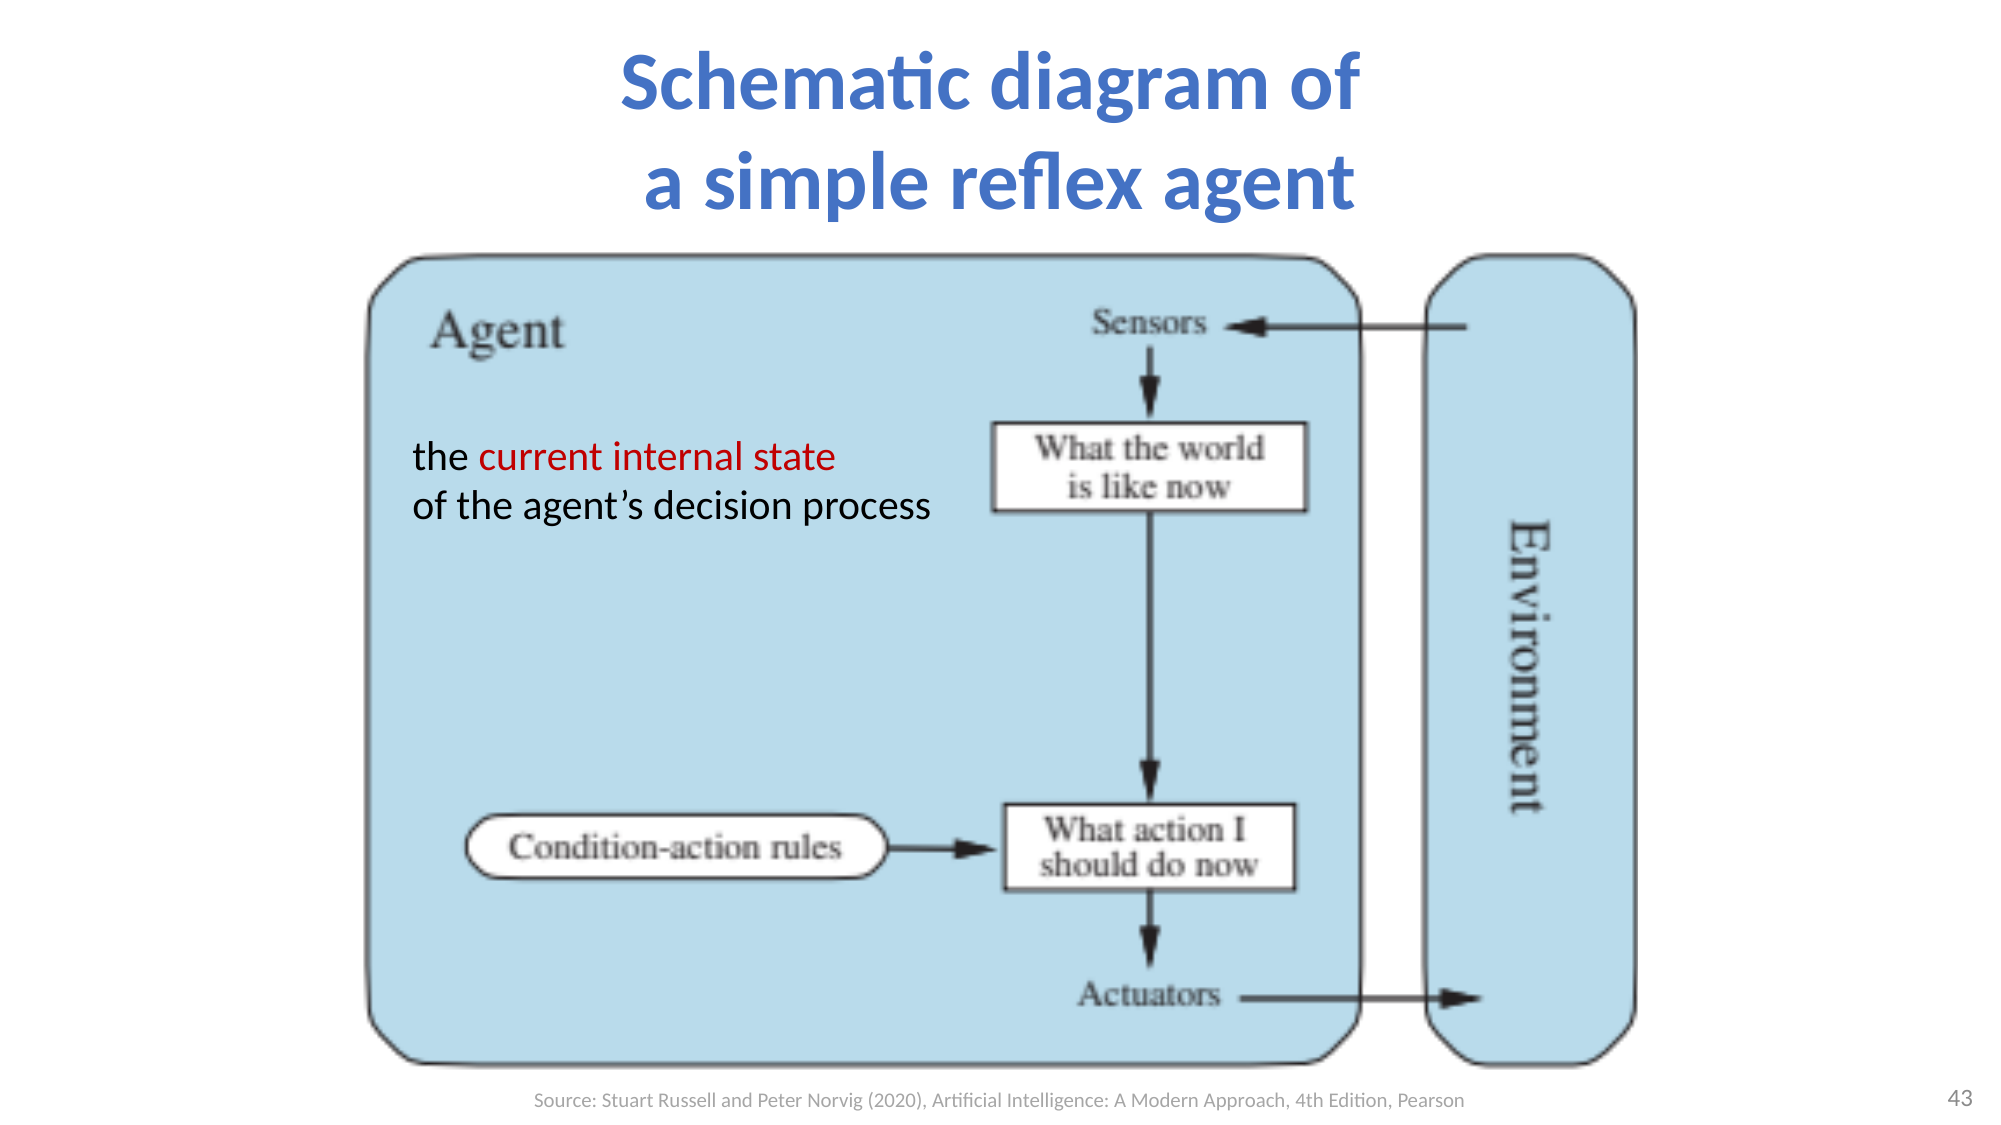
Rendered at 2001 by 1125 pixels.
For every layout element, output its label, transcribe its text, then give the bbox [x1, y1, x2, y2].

picture [362, 251, 1638, 1070]
text_box Source: Stuart Russell and Peter Norvig (2020), Artificial Intelligence: A Modern Approach, 4th Edition, Pearson [427, 1079, 1573, 1119]
title Schematic diagram of a simple reflex agent [291, 19, 1709, 234]
slide_number 43 [1830, 1076, 1989, 1116]
